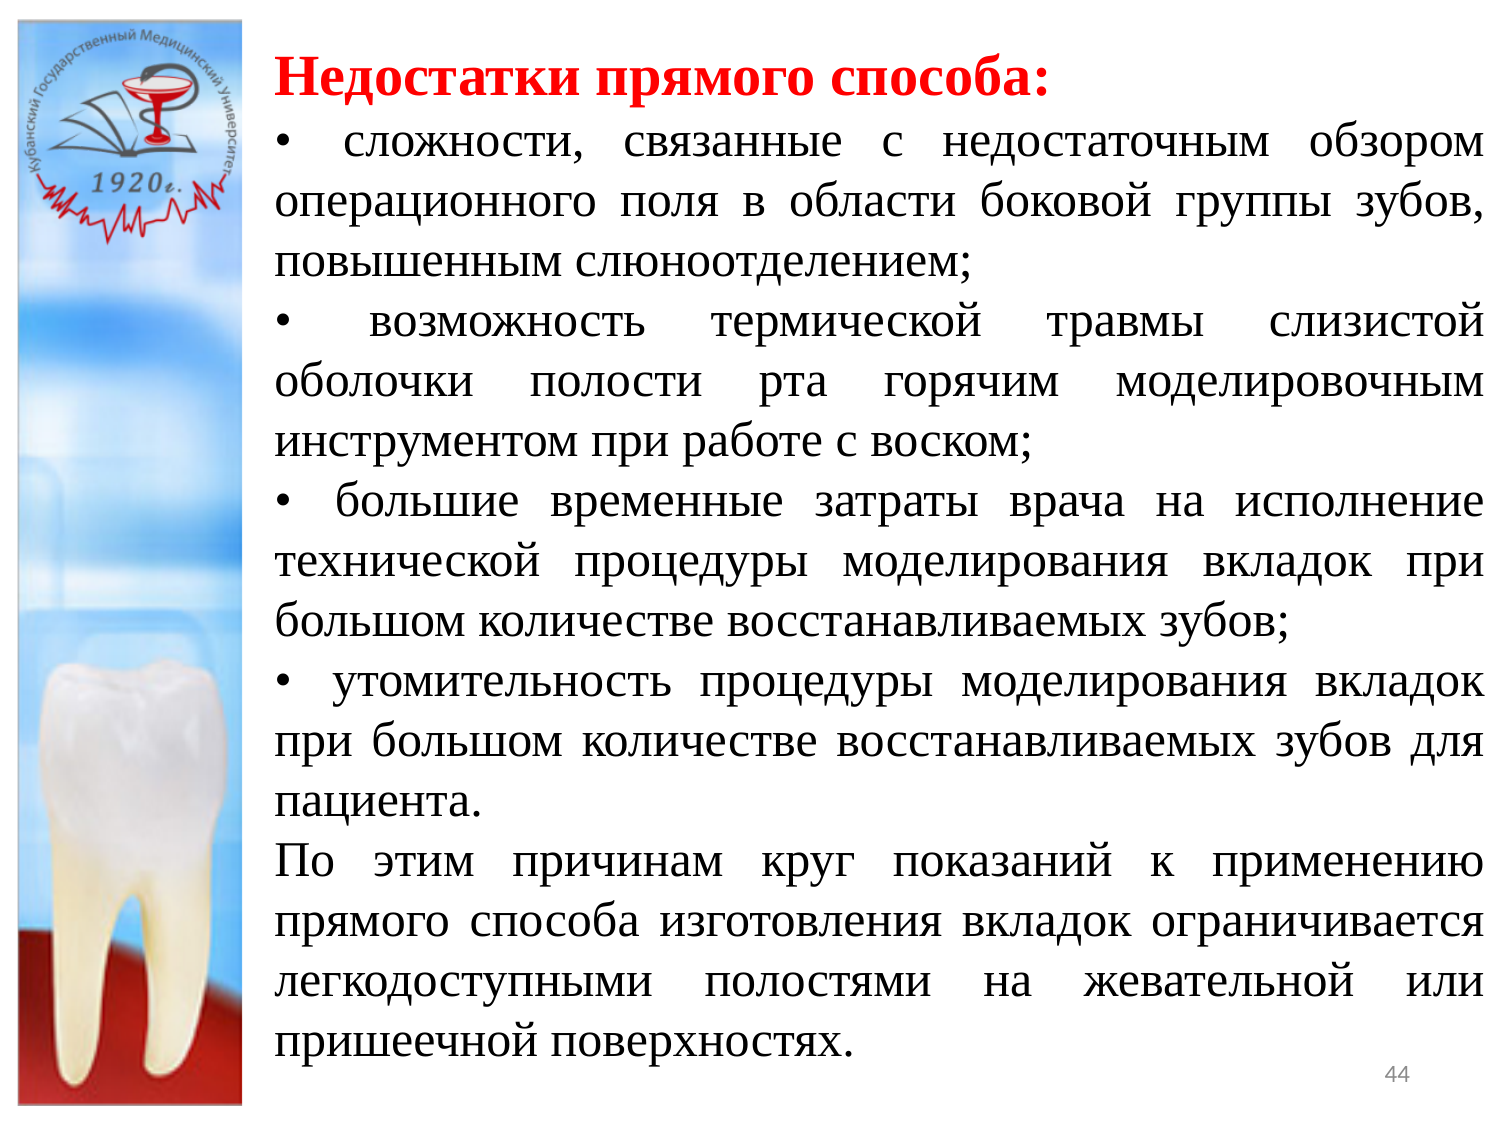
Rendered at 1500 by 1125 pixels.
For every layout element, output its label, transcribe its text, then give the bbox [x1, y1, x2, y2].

picture [17, 18, 243, 1107]
text_box Недостатки прямого способа: • сложности, связанные с недостаточным обзором операционного поля в области боковой группы зубов, повышенным слюноотделением; • возможность термической травмы слизистой оболочки полости рта горячим моделировочным инструментом при работе с воском; • большие временные затраты врача на исполнение технической процедуры моделирования вкладок при большом количестве восстанавливаемых зубов; • утомительность процедуры моделирования вкладок при большом количестве восстанавливаемых зубов для пациента. По этим причинам круг показаний к применению прямого способа изготовления вкладок ограничивается легкодоступными полостями на жевательной или пришеечной поверхностях. [259, 29, 1500, 1075]
slide_number 44 [1074, 1075, 1425, 1103]
